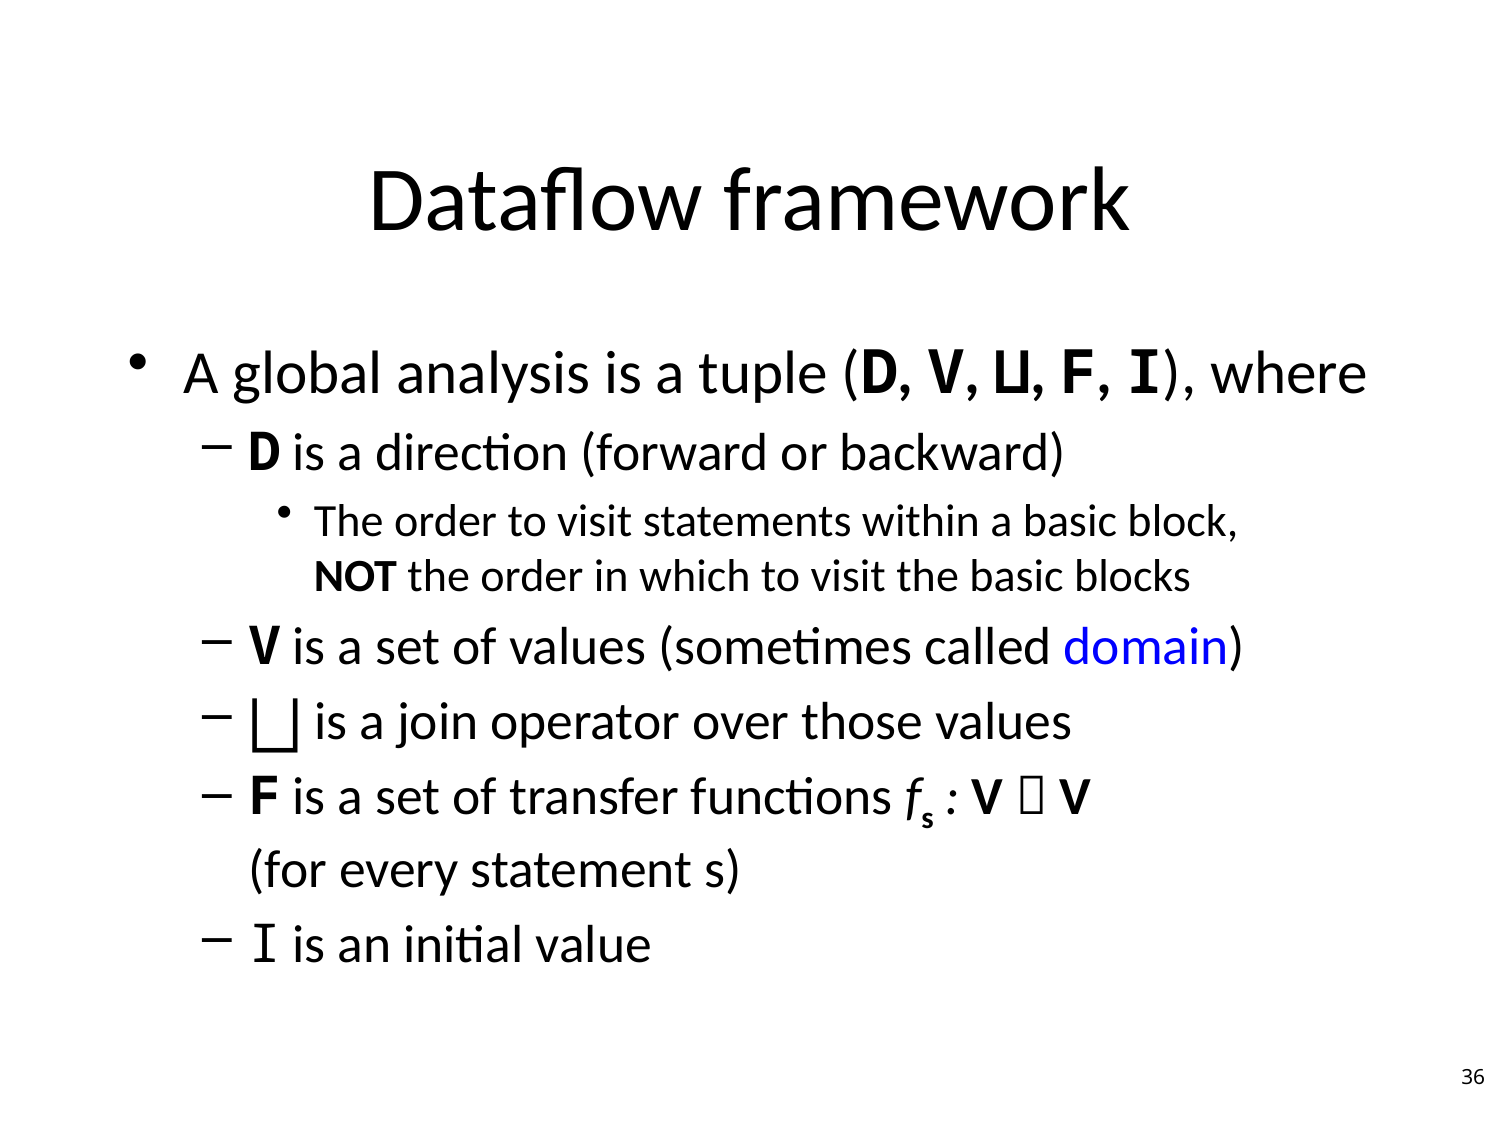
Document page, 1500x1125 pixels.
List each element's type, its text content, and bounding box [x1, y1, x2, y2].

title Dataflow framework [112, 99, 1388, 288]
list A global analysis is a tuple (D, V, ⨆, F, I), where D is a direction (forward or backward) The order to visit statements within a basic block, NOT the order in which to visit the basic blocks V is a set of values (sometimes called domain) ⨆ is a join operator over those values F is a set of transfer functions fs : V  V (for every statement s) I is an initial value [112, 324, 1388, 1000]
slide_number 36 [1187, 1055, 1500, 1102]
